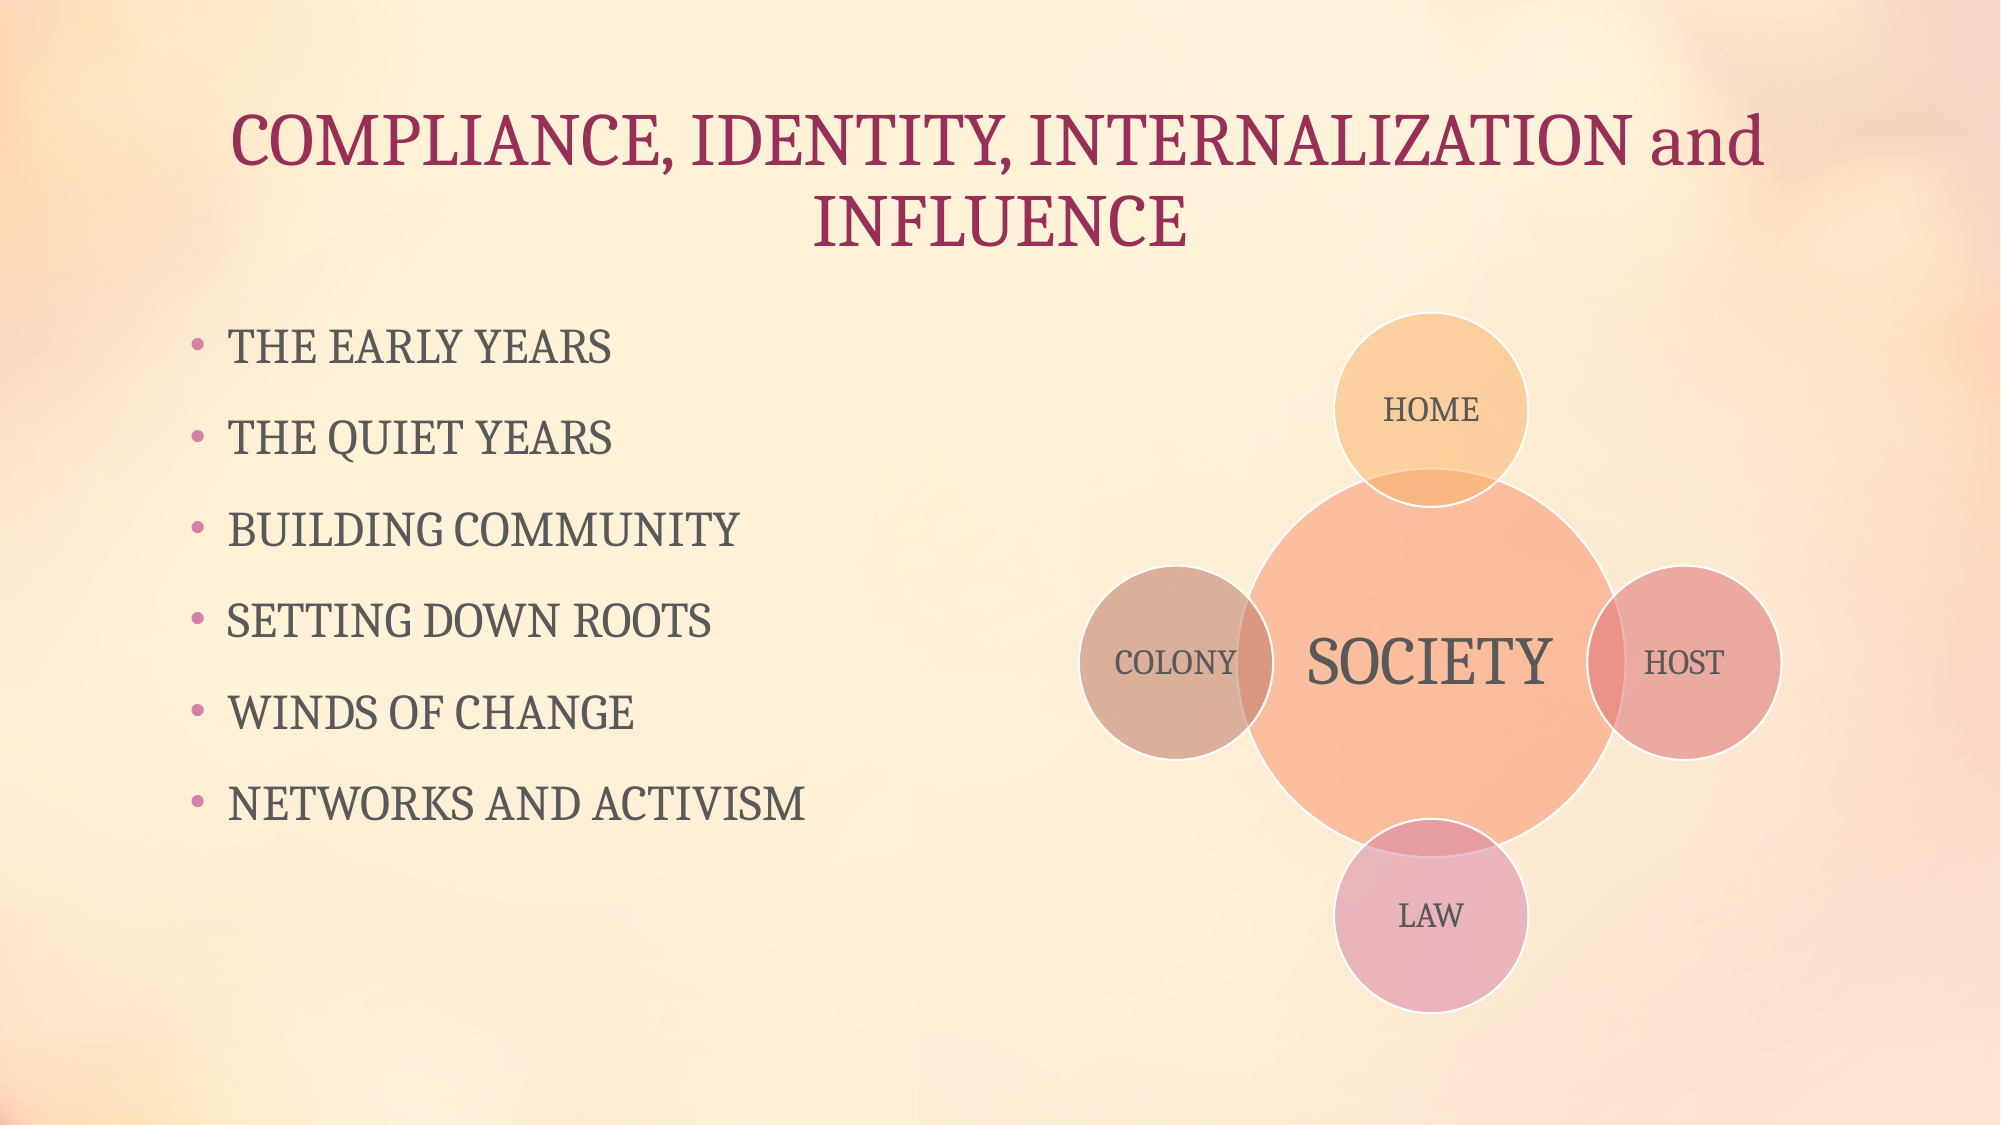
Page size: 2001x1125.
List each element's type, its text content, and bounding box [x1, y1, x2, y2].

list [1037, 312, 1825, 1014]
list THE EARLY YEARS THE QUIET YEARS BUILDING COMMUNITY SETTING DOWN ROOTS WINDS OF CHANGE NETWORKS AND ACTIVISM [174, 312, 843, 913]
picture [0, 0, 2001, 1125]
title COMPLIANCE, IDENTITY, INTERNALIZATION and INFLUENCE [174, 75, 1825, 271]
